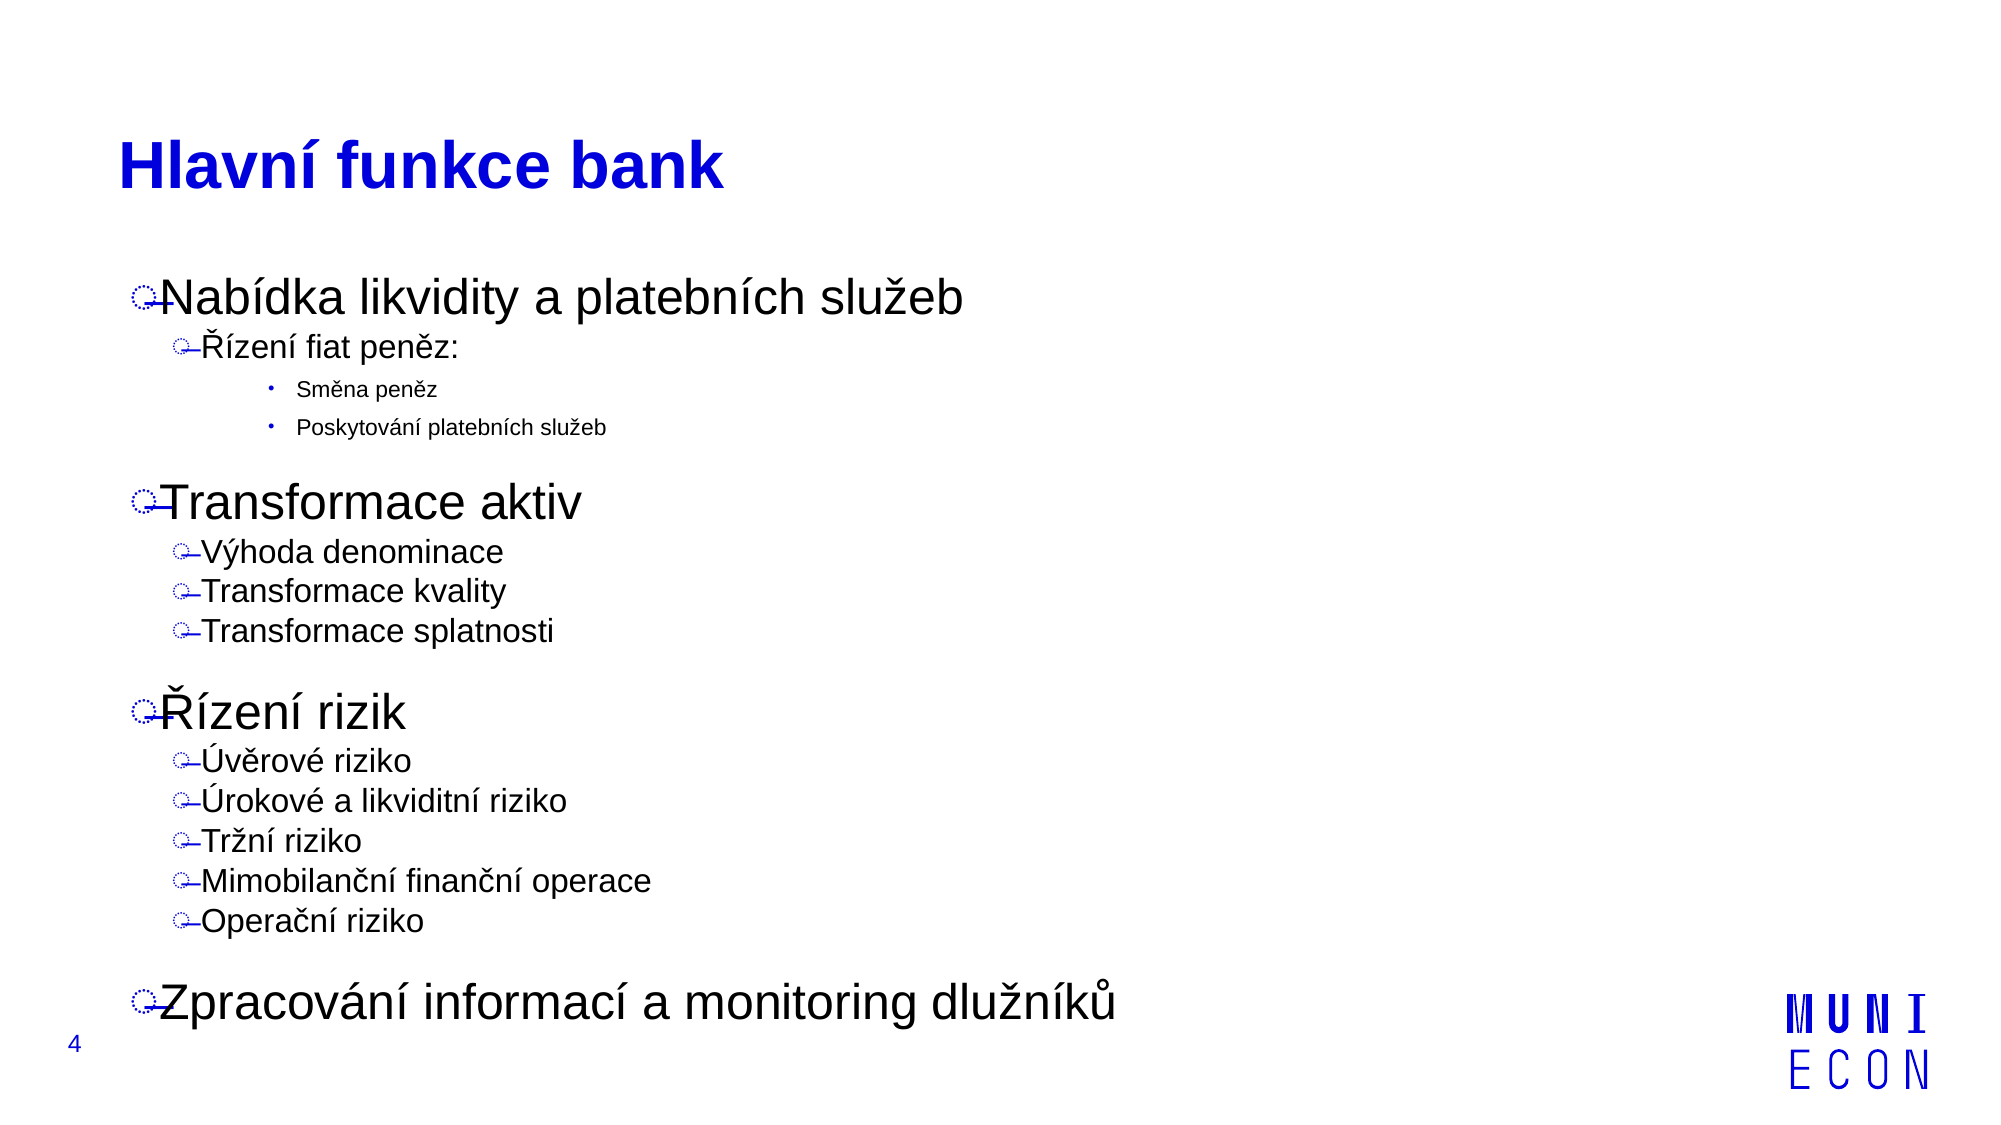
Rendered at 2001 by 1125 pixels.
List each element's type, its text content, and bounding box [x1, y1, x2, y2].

list Nabídka likvidity a platebních služeb Řízení fiat peněz: Směna peněz Poskytování platebních služeb Transformace aktiv Výhoda denominace Transformace kvality Transformace splatnosti Řízení rizik Úvěrové riziko Úrokové a likviditní riziko Tržní riziko Mimobilanční finanční operace Operační riziko Zpracování informací a monitoring dlužníků [118, 234, 1831, 1022]
slide_number 4 [67, 1021, 110, 1063]
title Hlavní funkce bank [118, 118, 1883, 193]
